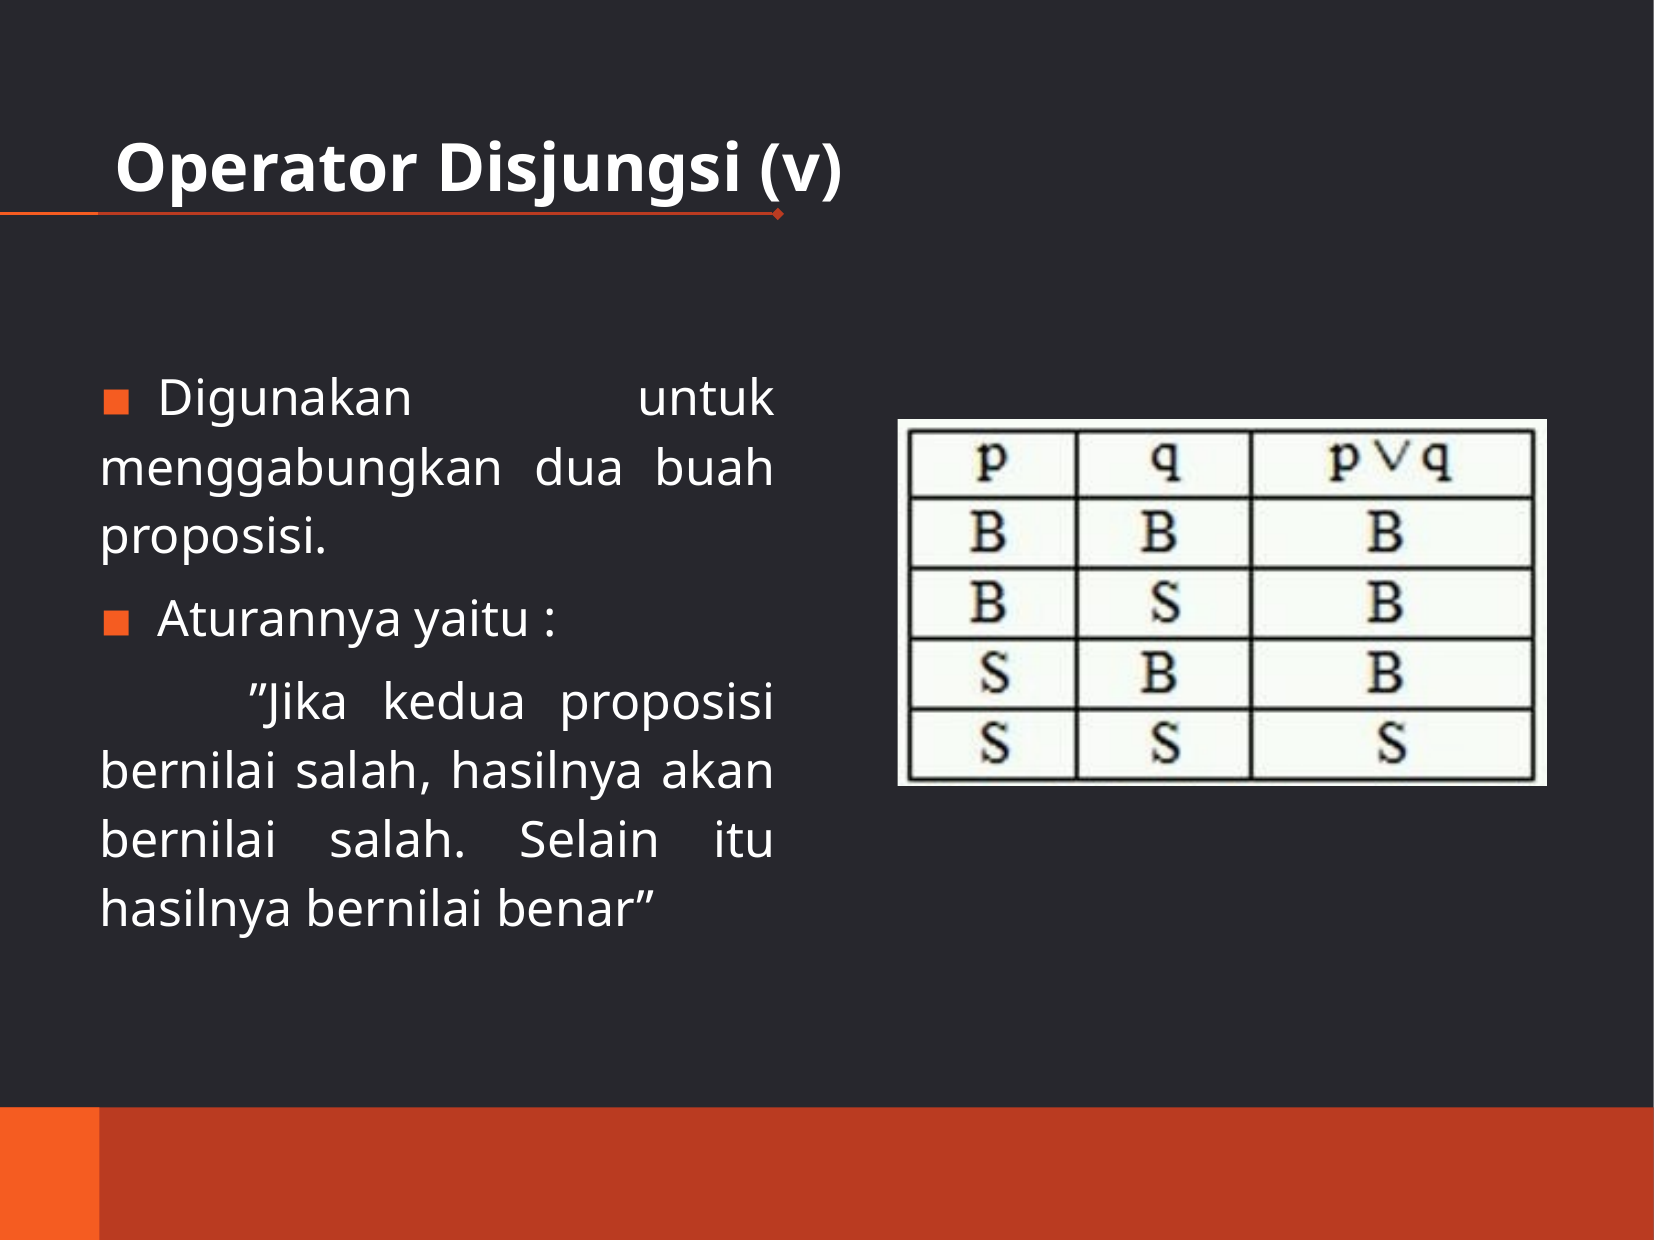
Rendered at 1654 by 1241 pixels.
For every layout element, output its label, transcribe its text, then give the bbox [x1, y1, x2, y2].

title Operator Disjungsi (v) [99, 87, 863, 220]
picture [897, 418, 1547, 786]
list Digunakan untuk menggabungkan dua buah proposisi. Aturannya yaitu : ”Jika kedua proposisi bernilai salah, hasilnya akan bernilai salah. Selain itu hasilnya bernilai benar” [99, 289, 776, 1000]
